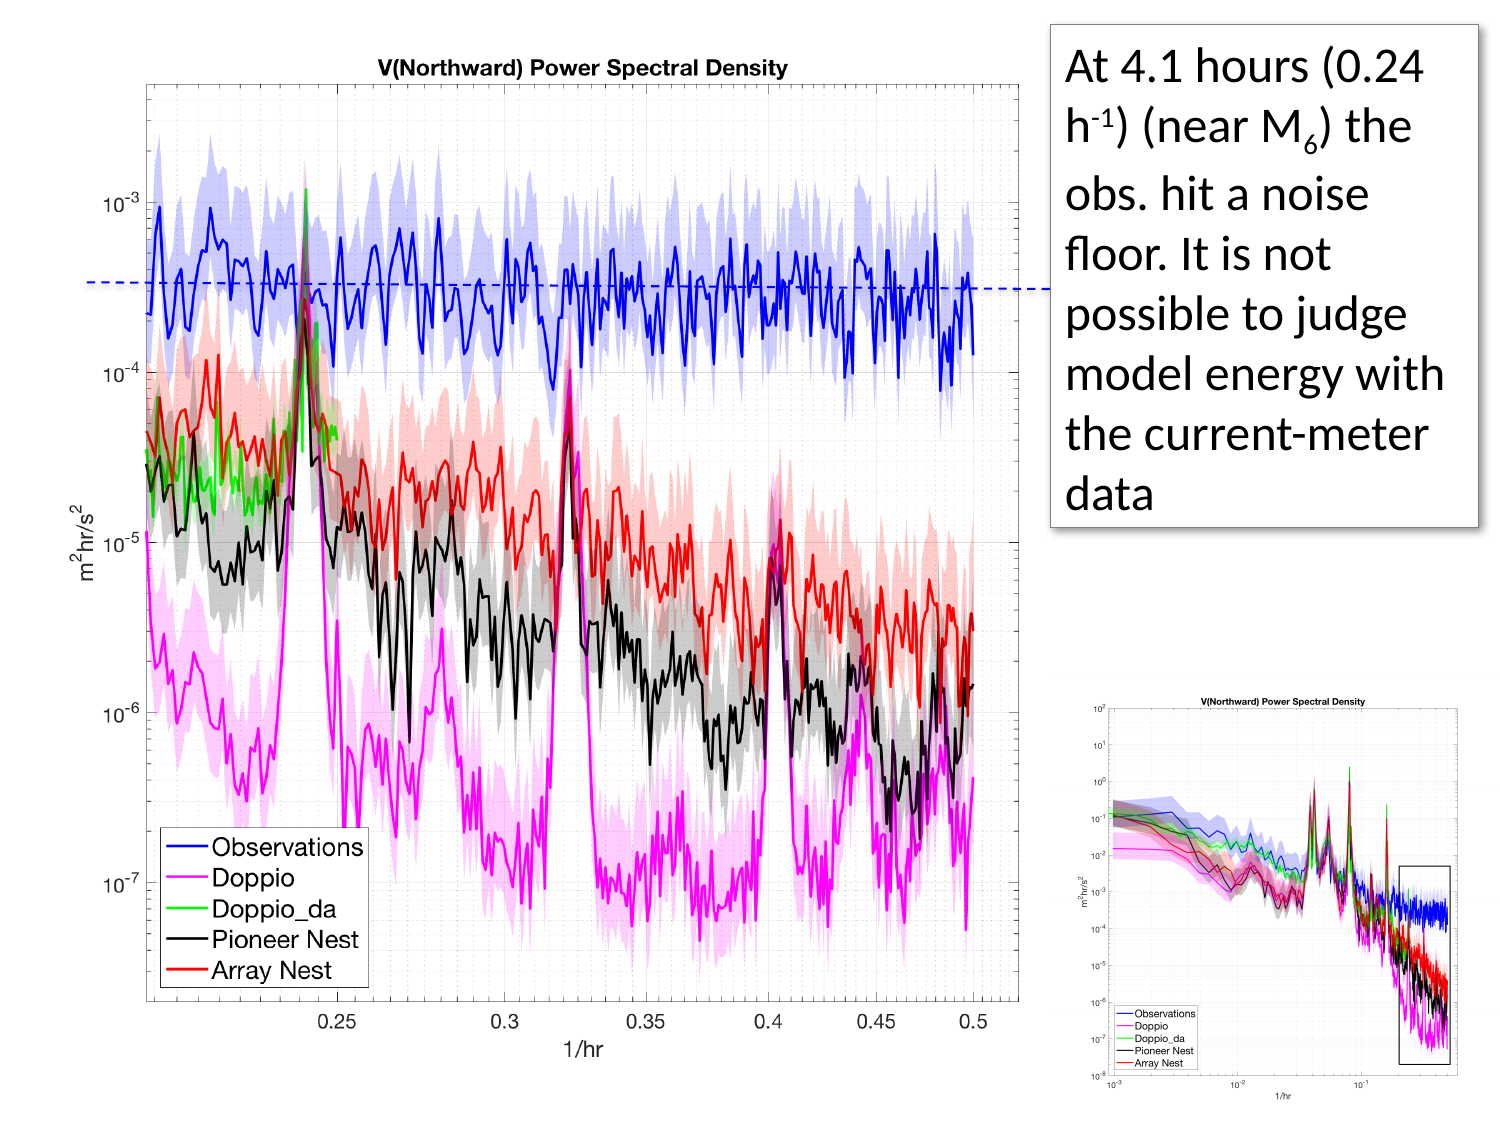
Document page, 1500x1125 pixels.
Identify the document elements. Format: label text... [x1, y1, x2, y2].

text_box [86, 281, 1051, 290]
picture [0, 0, 1500, 1125]
text_box At 4.1 hours (0.24 h-1) (near M6) the obs. hit a noise floor. It is not possible to judge model energy with the current-meter data [1128, 24, 1479, 528]
